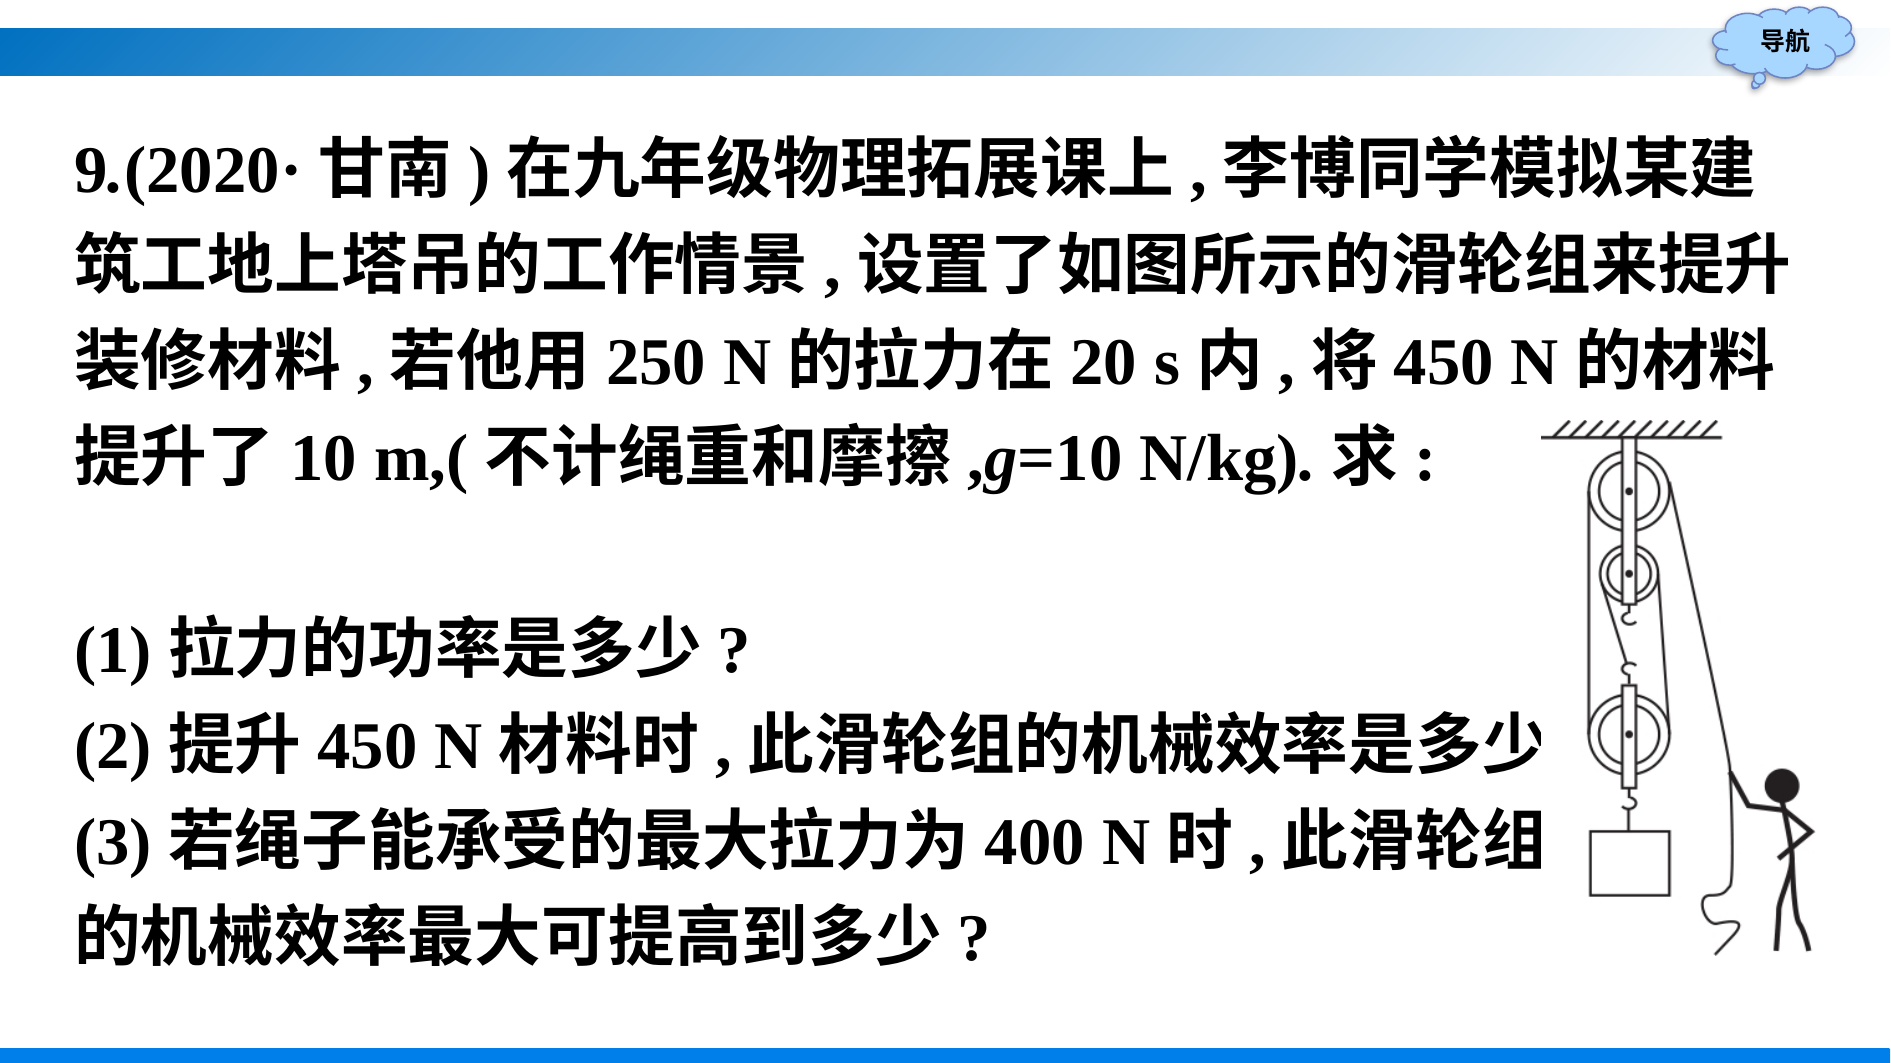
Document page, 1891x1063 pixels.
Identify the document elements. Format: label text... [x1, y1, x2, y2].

text_box 9.(2020·甘南)在九年级物理拓展课上,李博同学模拟某建筑工地上塔吊的工作情景,设置了如图所示的滑轮组来提升装修材料,若他用250 N的拉力在20 s内,将450 N的材料提升了10 m,(不计绳重和摩擦,g=10 N/kg).求: (1)拉力的功率是多少? (2)提升450 N材料时,此滑轮组的机械效率是多少? (3)若绳子能承受的最大拉力为400 N时,此滑轮组 的机械效率最大可提高到多少? [59, 102, 1833, 981]
picture [1540, 420, 1816, 956]
